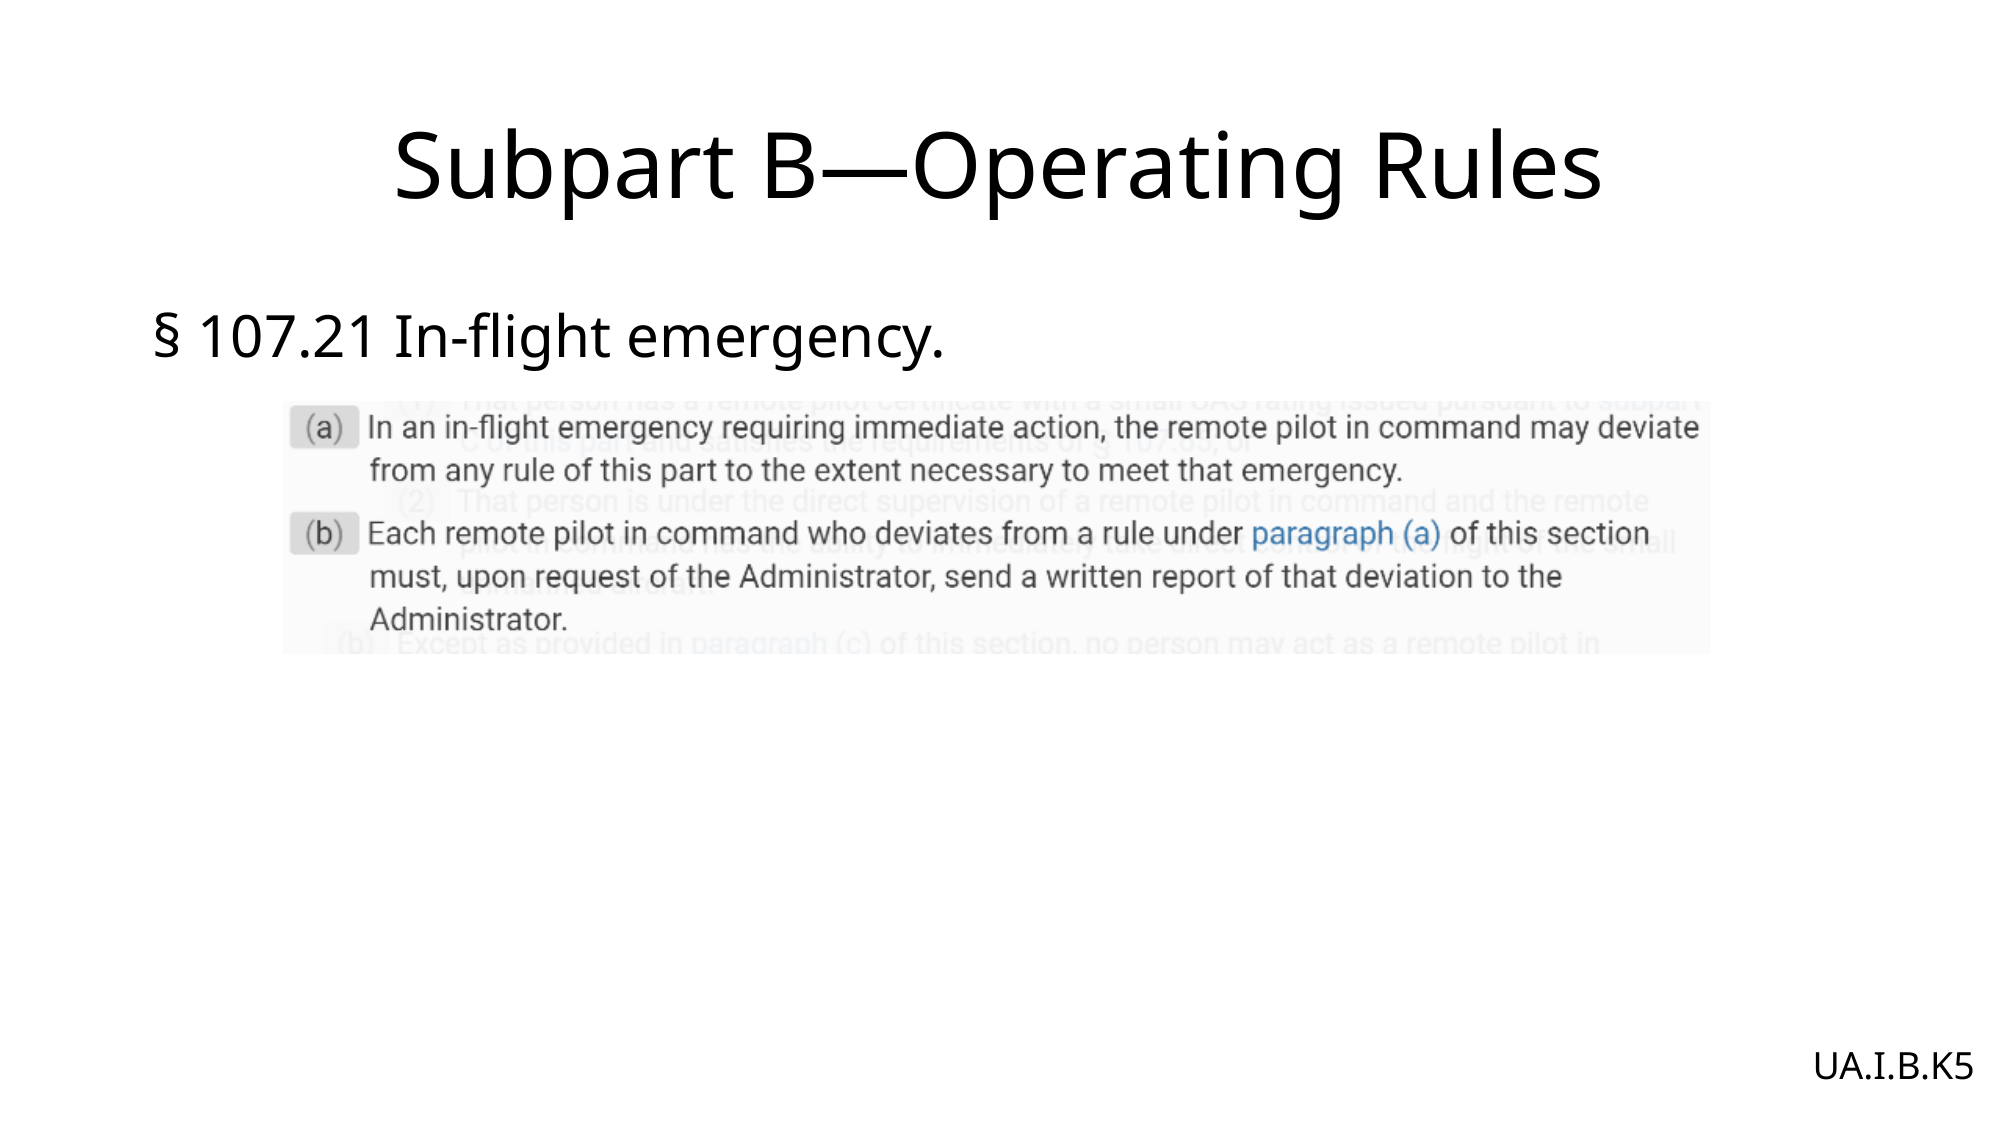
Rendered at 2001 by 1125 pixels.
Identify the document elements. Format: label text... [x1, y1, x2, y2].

list § 107.21 In-flight emergency. [137, 299, 1863, 1014]
picture [282, 400, 1711, 654]
text_box UA.I.B.K5 [1797, 1034, 1990, 1095]
title Subpart B—Operating Rules [137, 59, 1863, 278]
